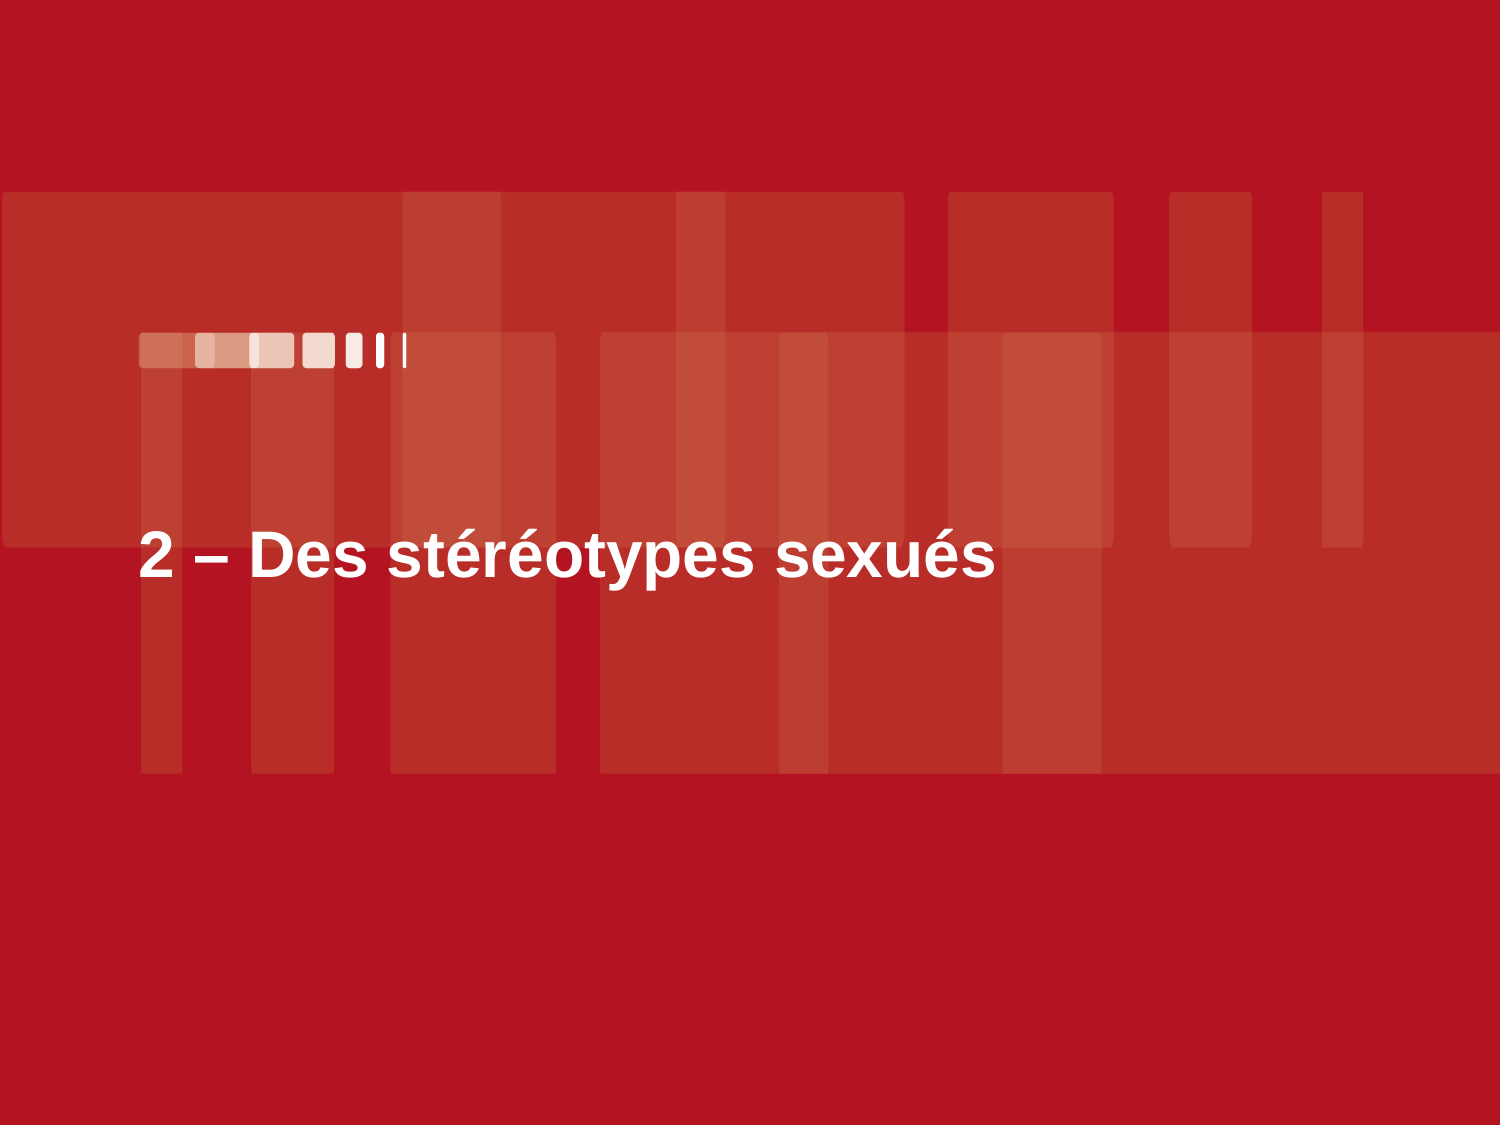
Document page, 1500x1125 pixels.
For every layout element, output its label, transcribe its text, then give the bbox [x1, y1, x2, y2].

picture [0, 0, 1500, 1125]
list 2 – Des stéréotypes sexués [123, 503, 1400, 598]
